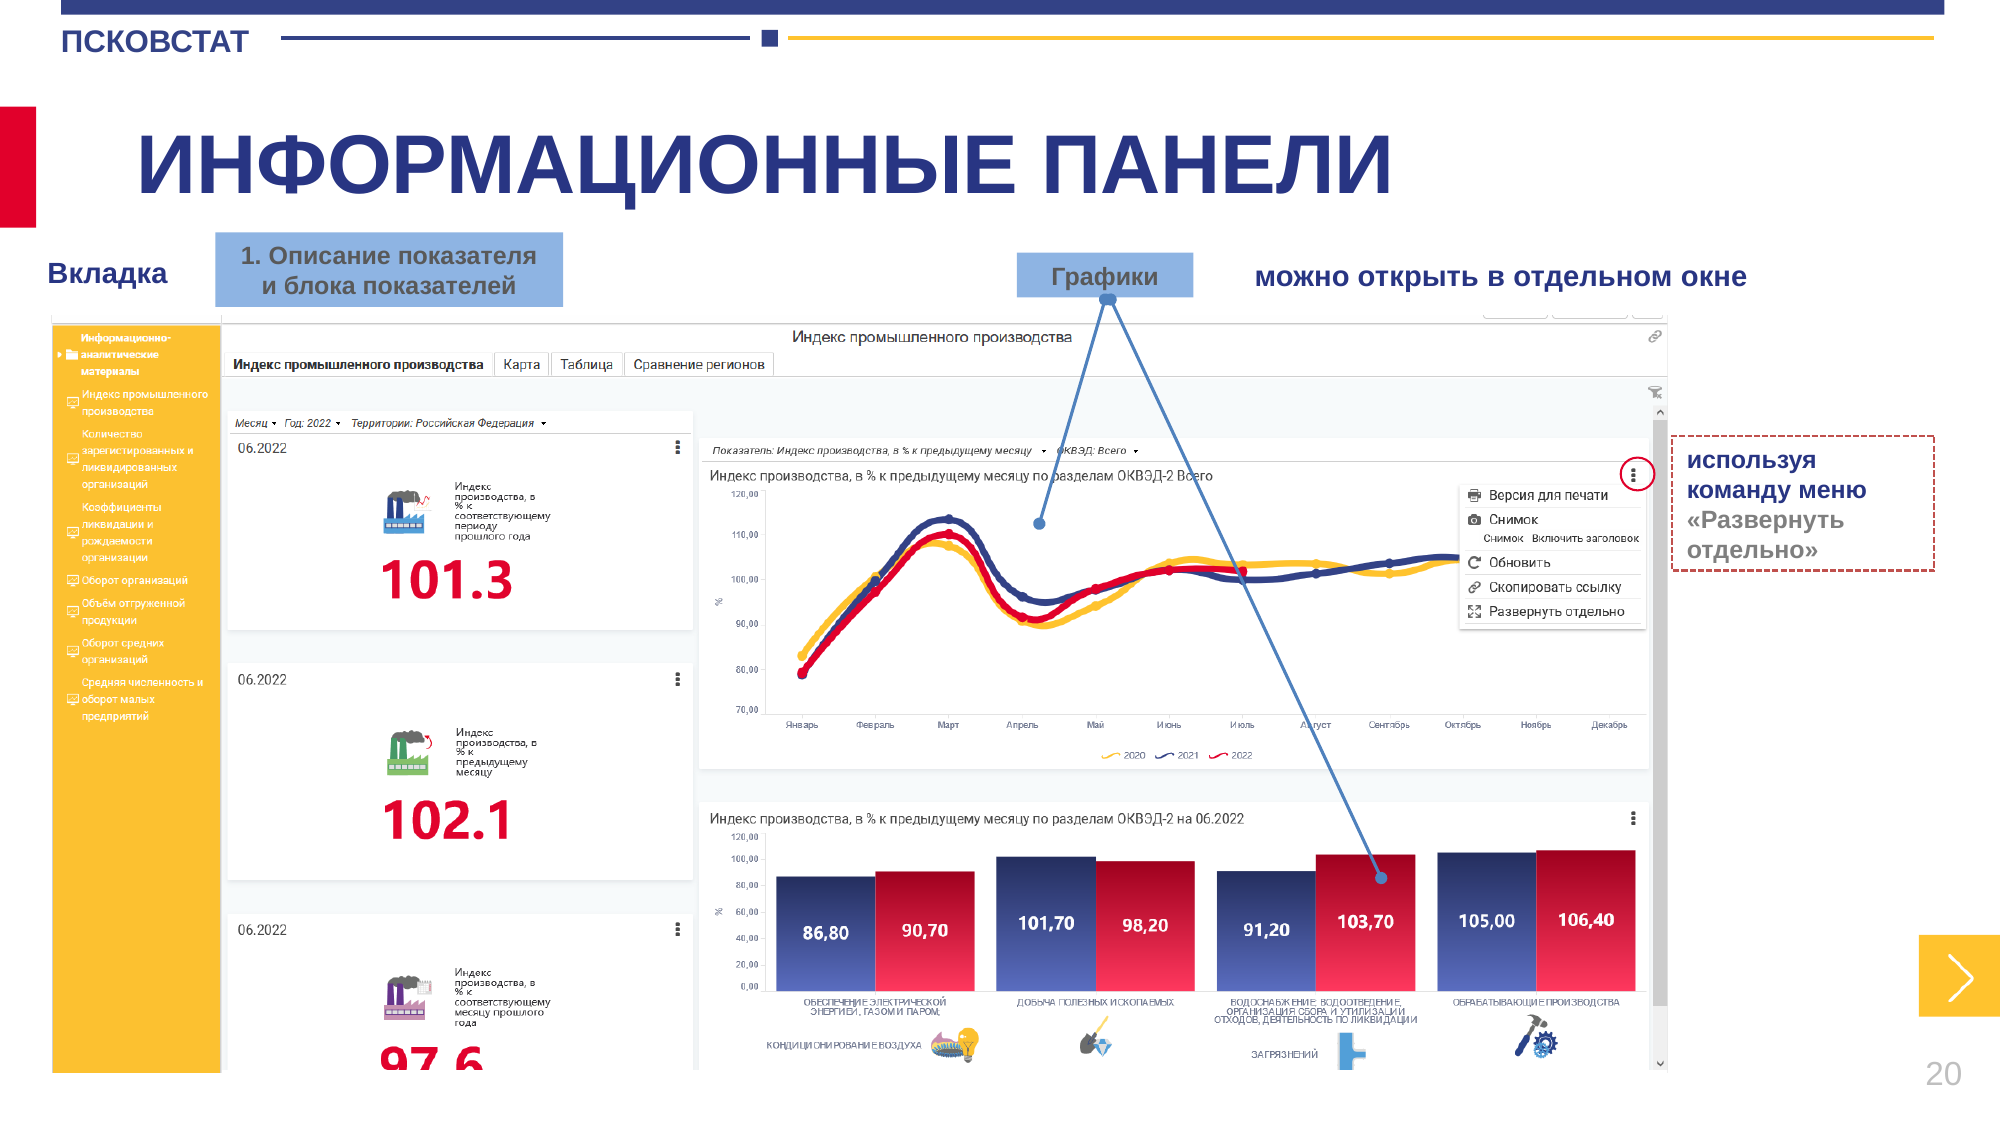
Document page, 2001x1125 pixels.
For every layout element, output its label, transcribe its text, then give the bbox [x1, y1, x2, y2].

text_box Графики [1016, 252, 1194, 298]
slide_number 20 [1527, 1042, 1978, 1103]
text_box можно открыть в отдельном окне [1239, 250, 1815, 300]
text_box используя команду меню «Развернуть отдельно» [1671, 435, 1935, 572]
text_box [1110, 299, 1382, 879]
text_box Вкладка [32, 247, 188, 298]
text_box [1039, 299, 1106, 524]
picture [51, 315, 1668, 1073]
text_box ИНФОРМАЦИОННЫЕ ПАНЕЛИ [121, 103, 1556, 218]
picture [1948, 954, 1974, 1002]
text_box 1. Описание показателя и блока показателей [215, 232, 564, 307]
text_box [280, 29, 1935, 73]
